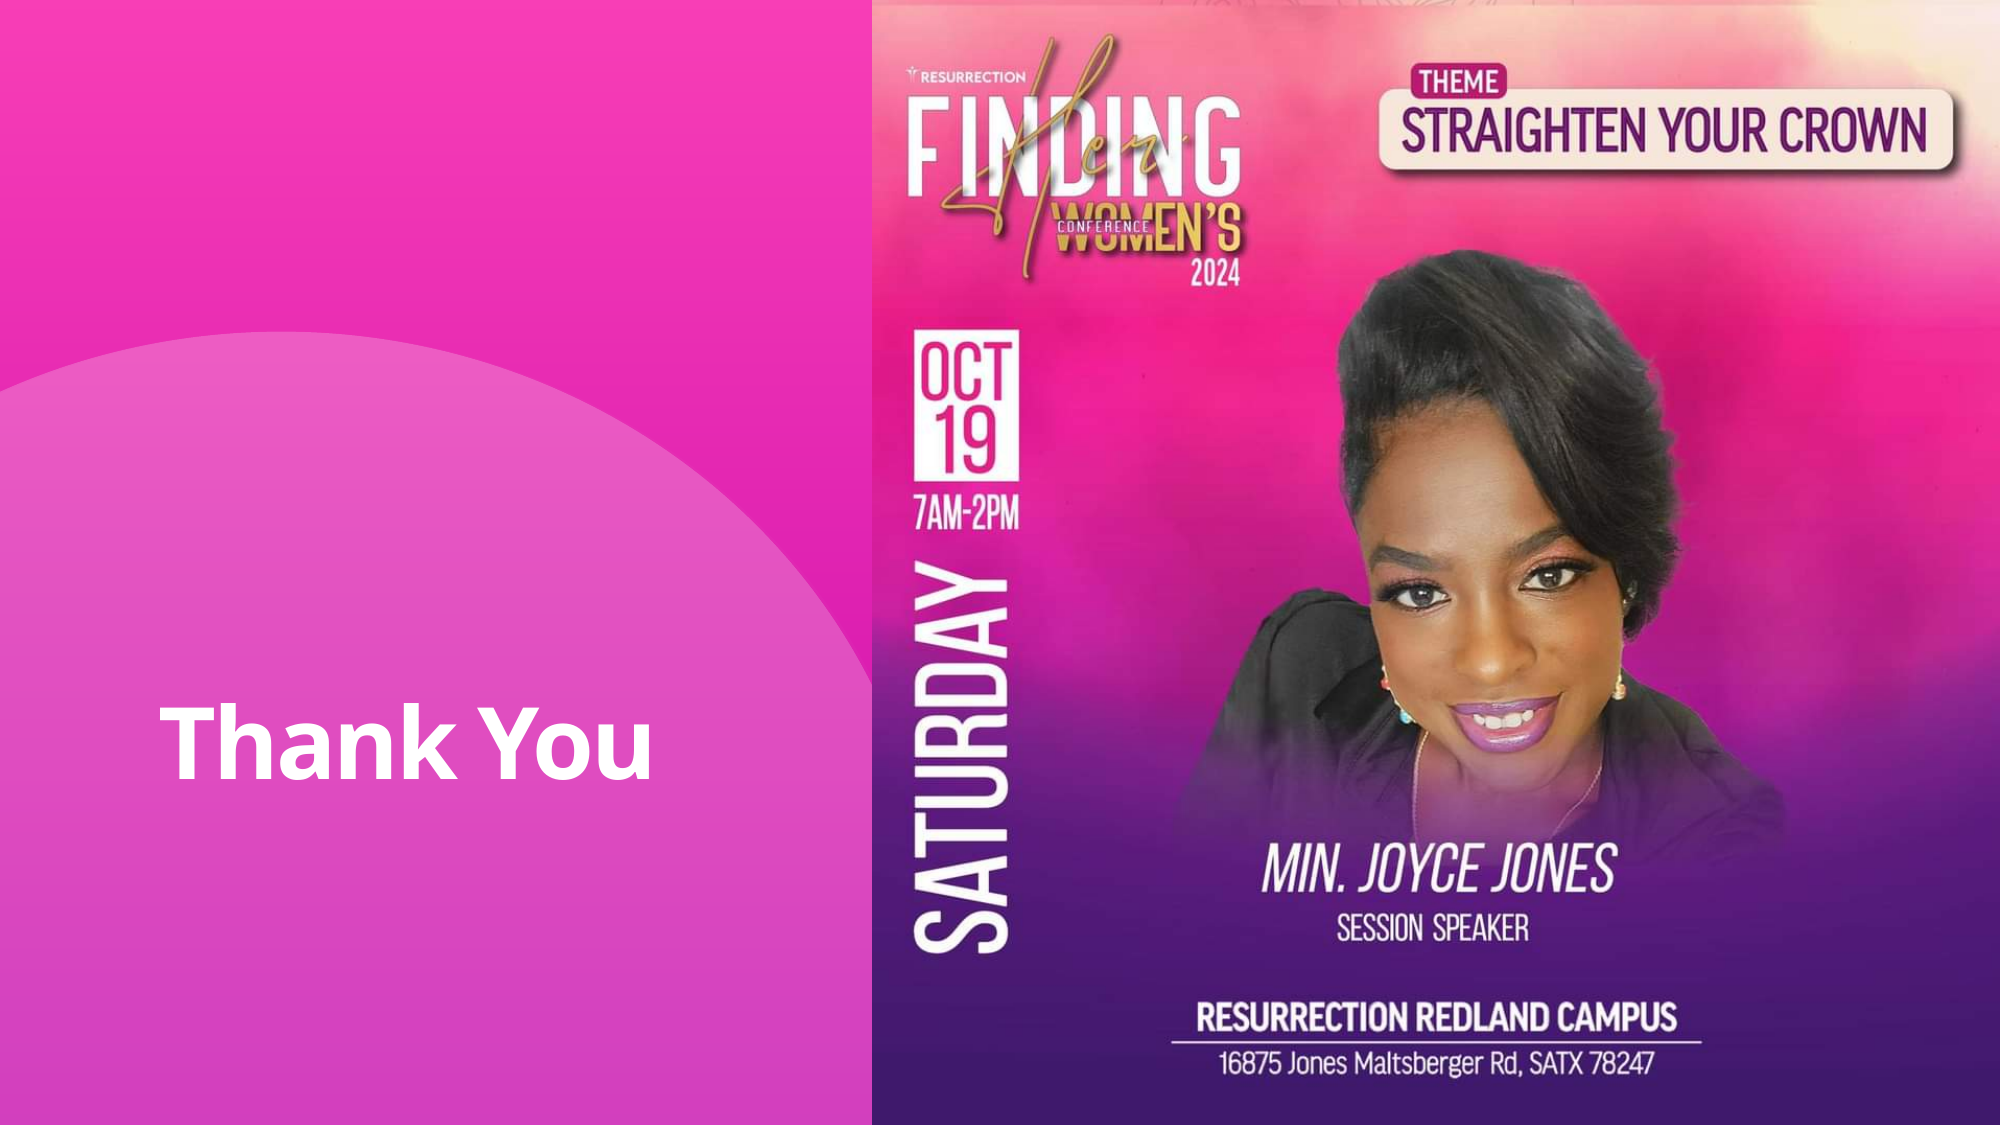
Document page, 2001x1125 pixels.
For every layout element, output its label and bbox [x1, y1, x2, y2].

text_box [0, 331, 872, 1125]
picture [872, 0, 2000, 1125]
